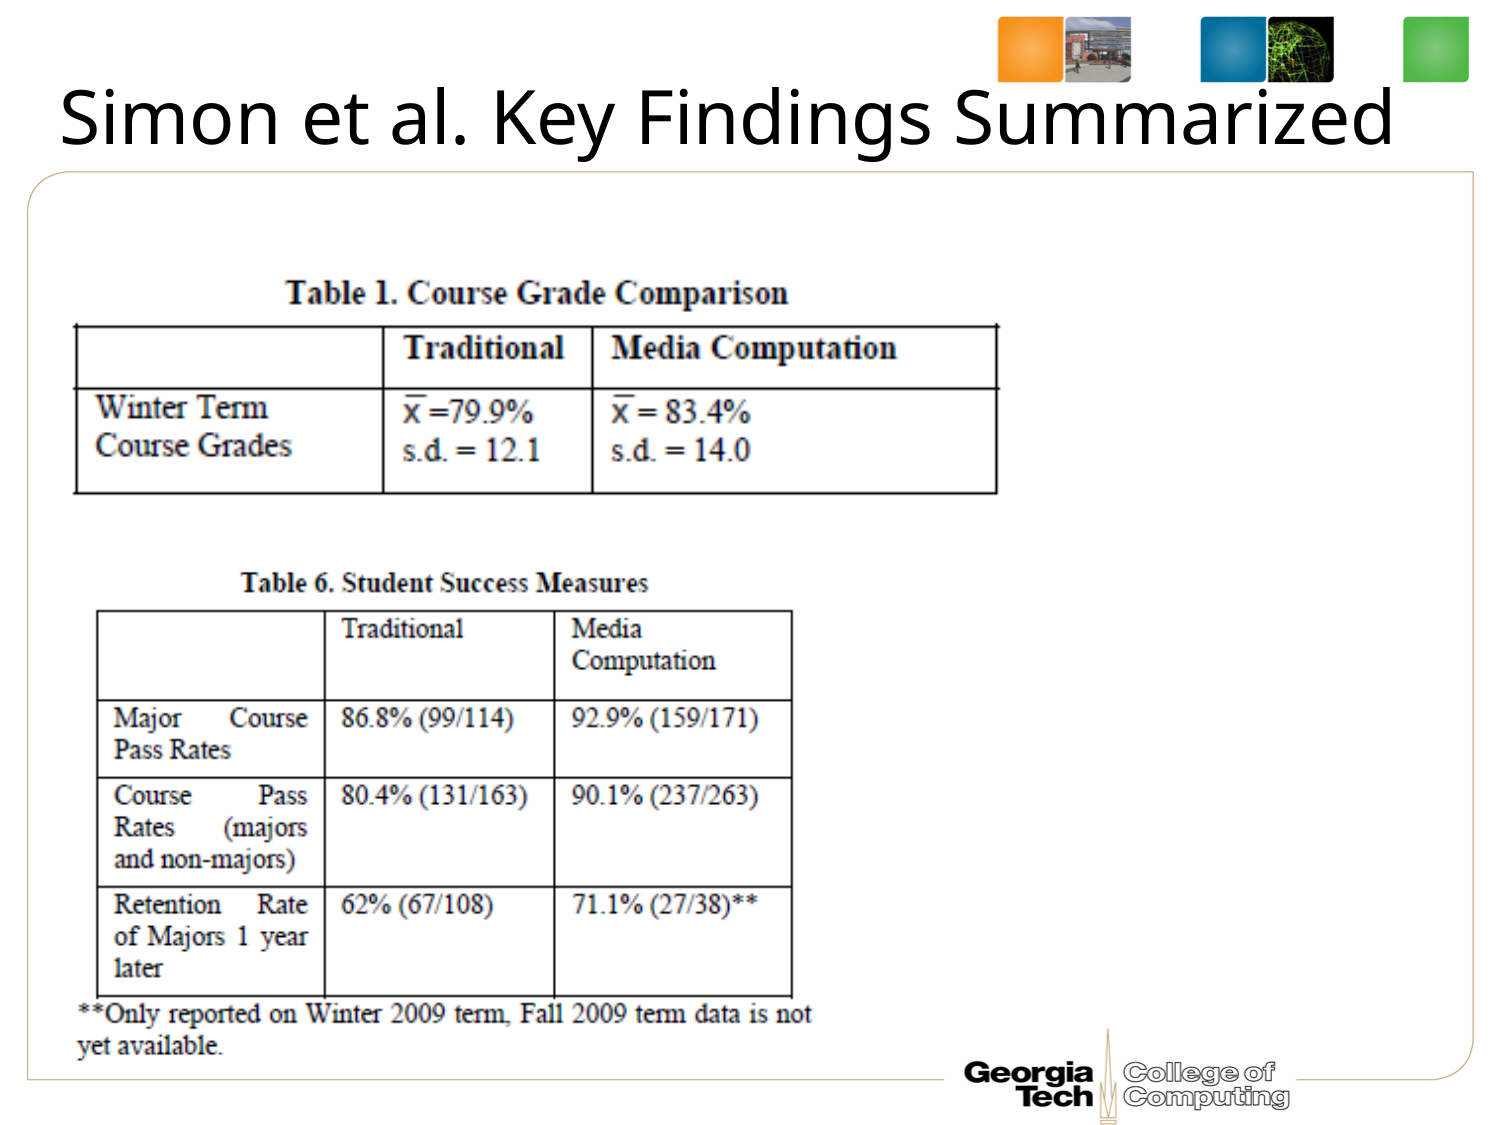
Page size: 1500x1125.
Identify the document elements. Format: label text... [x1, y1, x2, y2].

title Simon et al. Key Findings Summarized [52, 14, 1404, 214]
picture [0, 0, 1500, 1125]
